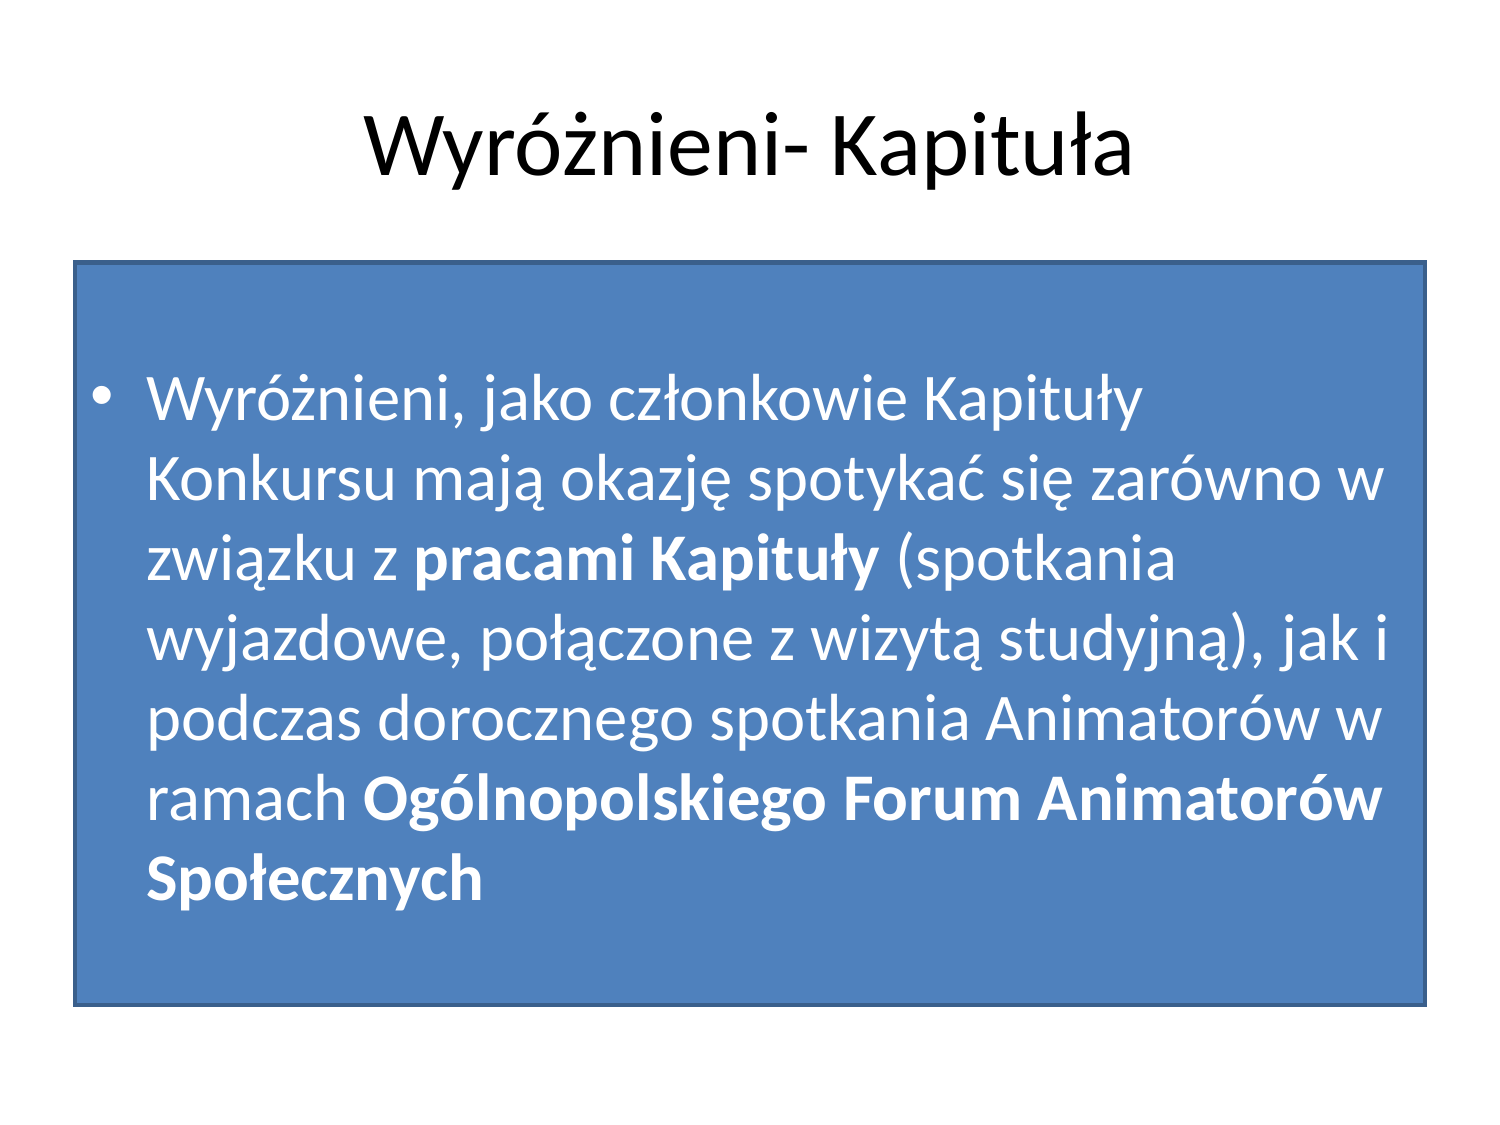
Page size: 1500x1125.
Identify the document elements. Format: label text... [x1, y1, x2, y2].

list Wyróżnieni, jako członkowie Kapituły Konkursu mają okazję spotykać się zarówno w związku z pracami Kapituły (spotkania wyjazdowe, połączone z wizytą studyjną), jak i podczas dorocznego spotkania Animatorów w ramach Ogólnopolskiego Forum Animatorów Społecznych [73, 260, 1427, 1007]
title Wyróżnieni- Kapituła [74, 44, 1426, 233]
